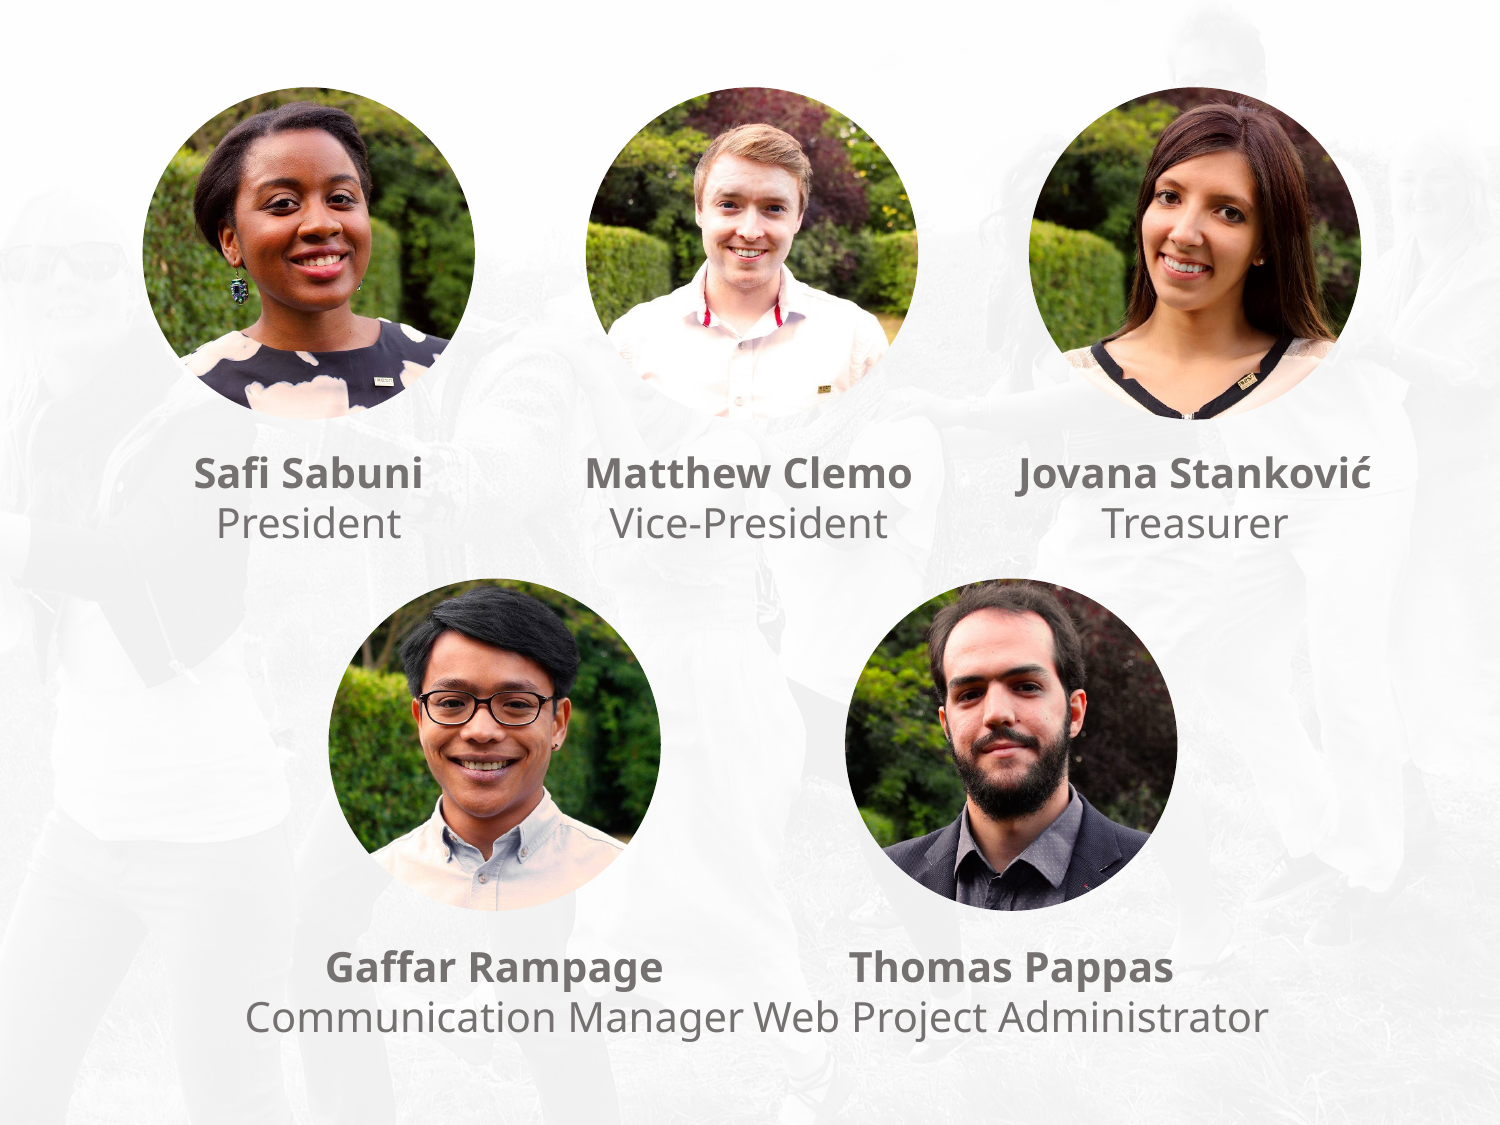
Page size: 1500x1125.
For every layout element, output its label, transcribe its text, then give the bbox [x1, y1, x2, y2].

text_box Jovana Stanković Treasurer [988, 439, 1403, 555]
picture [142, 87, 475, 420]
picture [845, 578, 1178, 911]
text_box Safi Sabuni President [142, 439, 475, 555]
picture [328, 578, 661, 911]
text_box Gaffar Rampage Communication Manager [185, 933, 702, 1049]
picture [1028, 87, 1362, 420]
text_box Thomas Pappas Web Project Administrator [702, 933, 1321, 1049]
text_box Matthew Clemo Vice-President [558, 439, 939, 555]
picture [585, 87, 919, 420]
